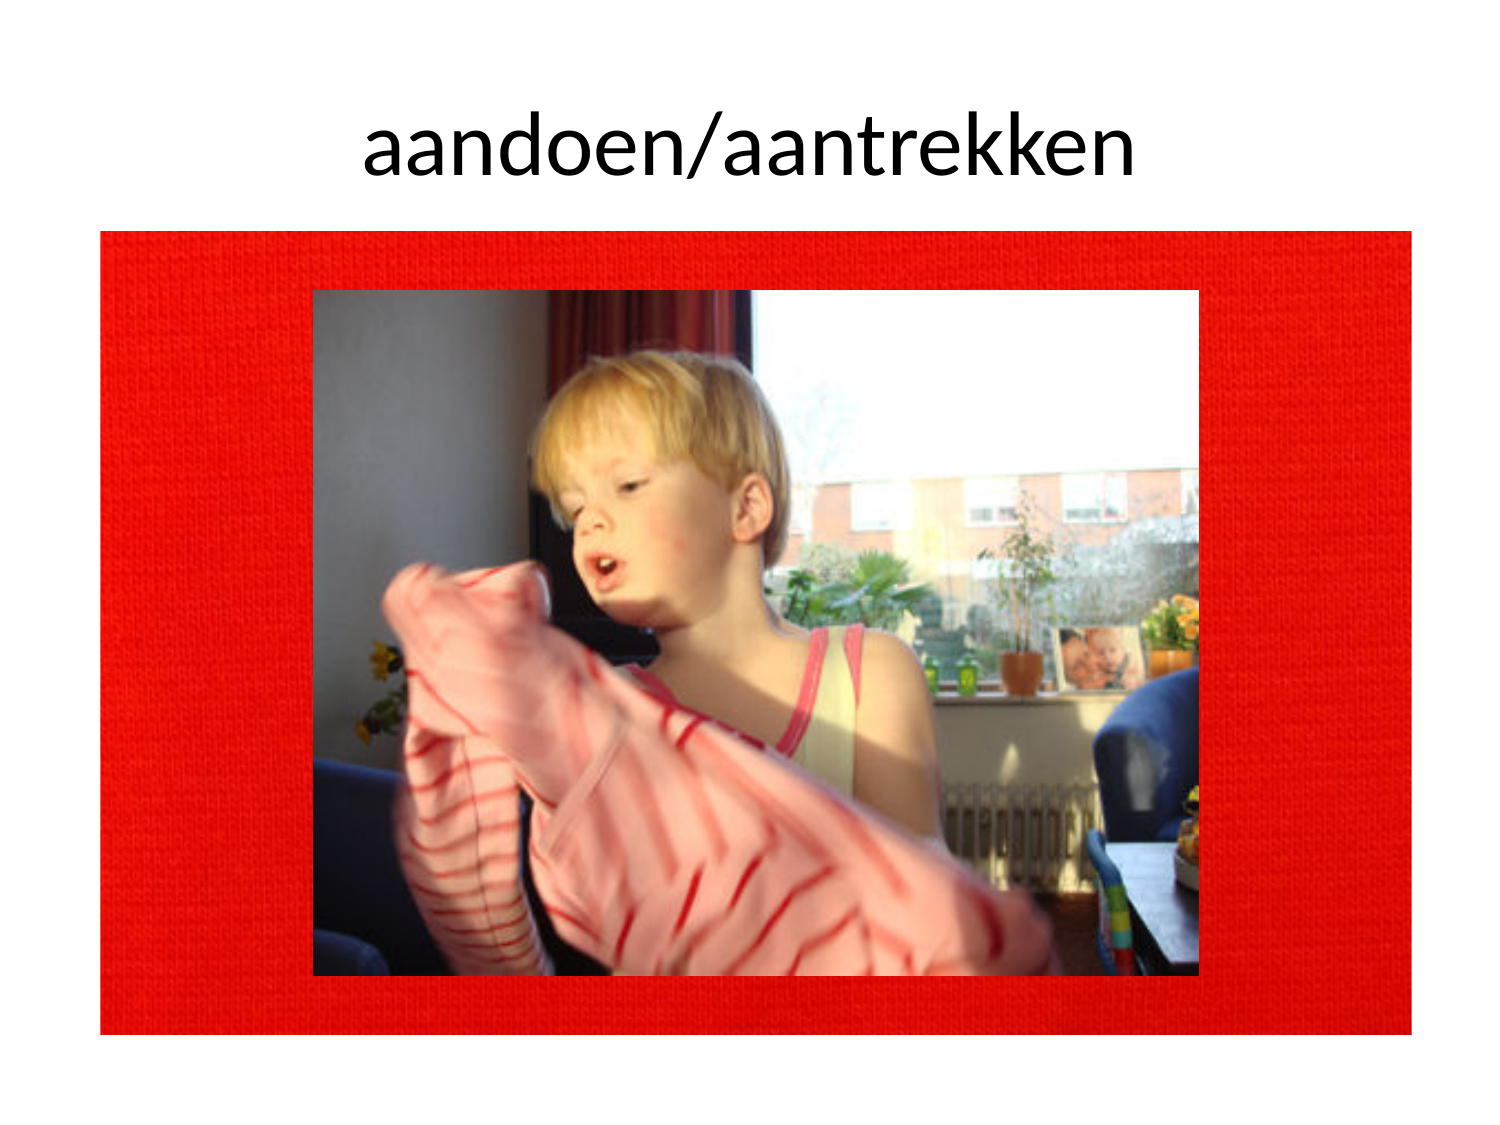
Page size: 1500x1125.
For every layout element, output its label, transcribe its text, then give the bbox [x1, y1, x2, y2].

title aandoen/aantrekken [75, 45, 1425, 233]
picture [100, 231, 1412, 1036]
